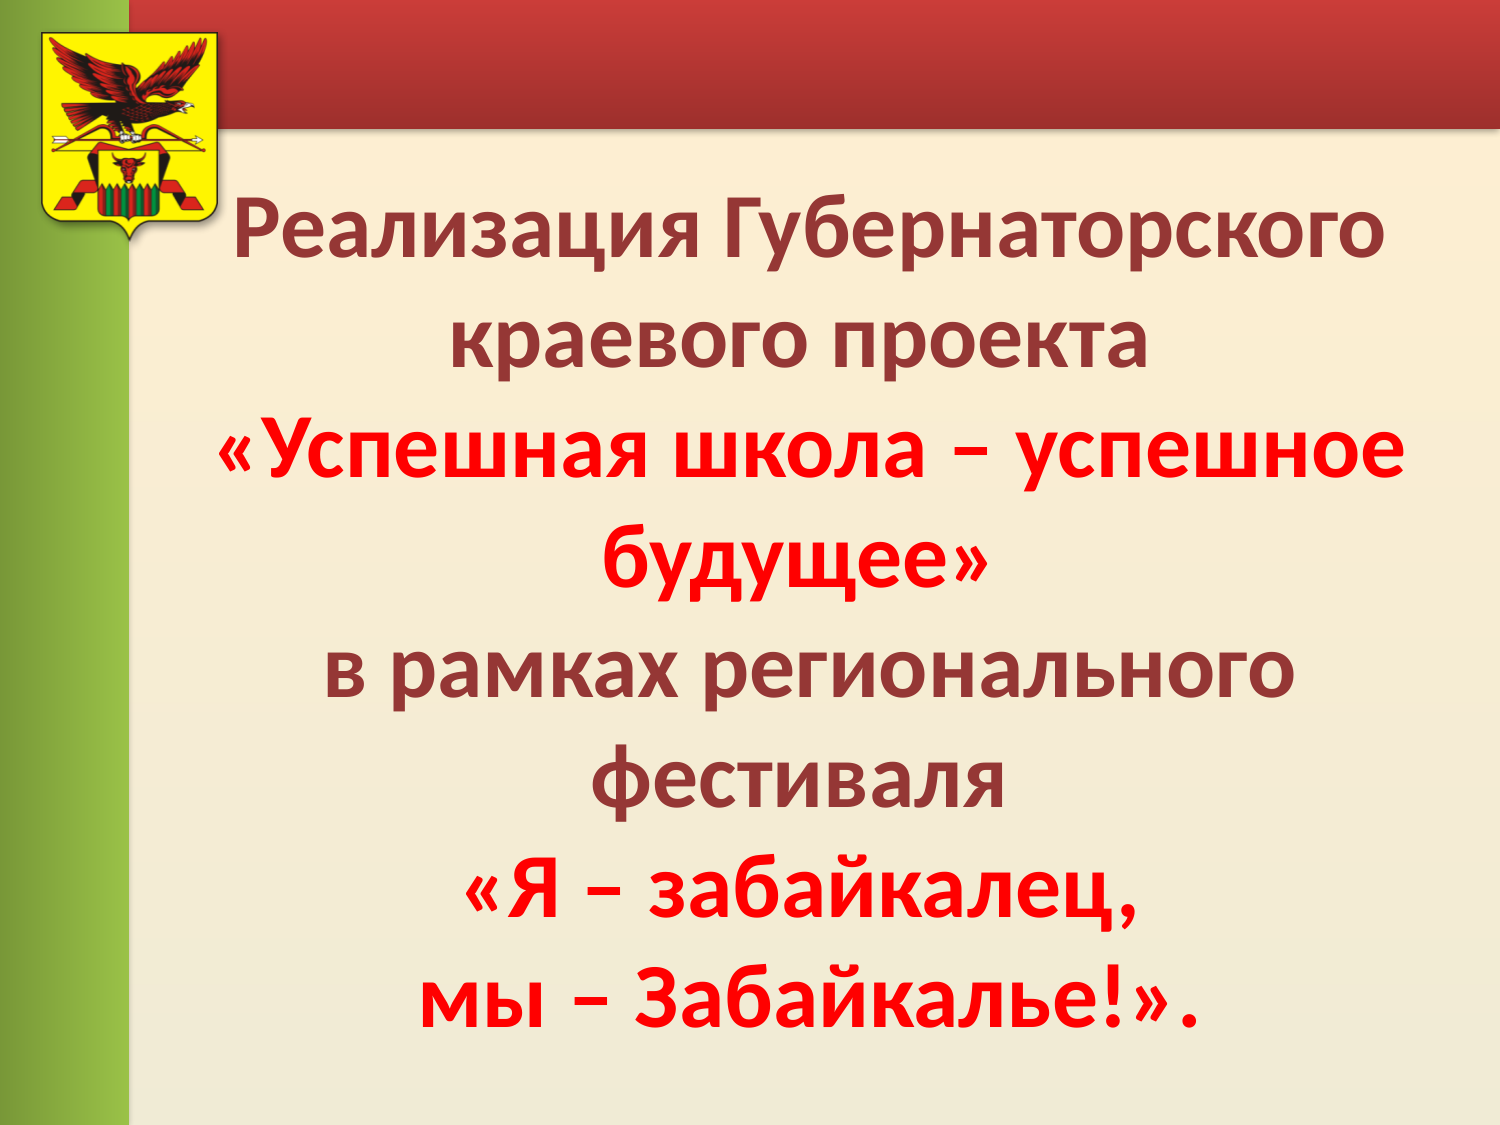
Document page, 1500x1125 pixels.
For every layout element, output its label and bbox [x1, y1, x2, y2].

text_box [0, 0, 1500, 1125]
